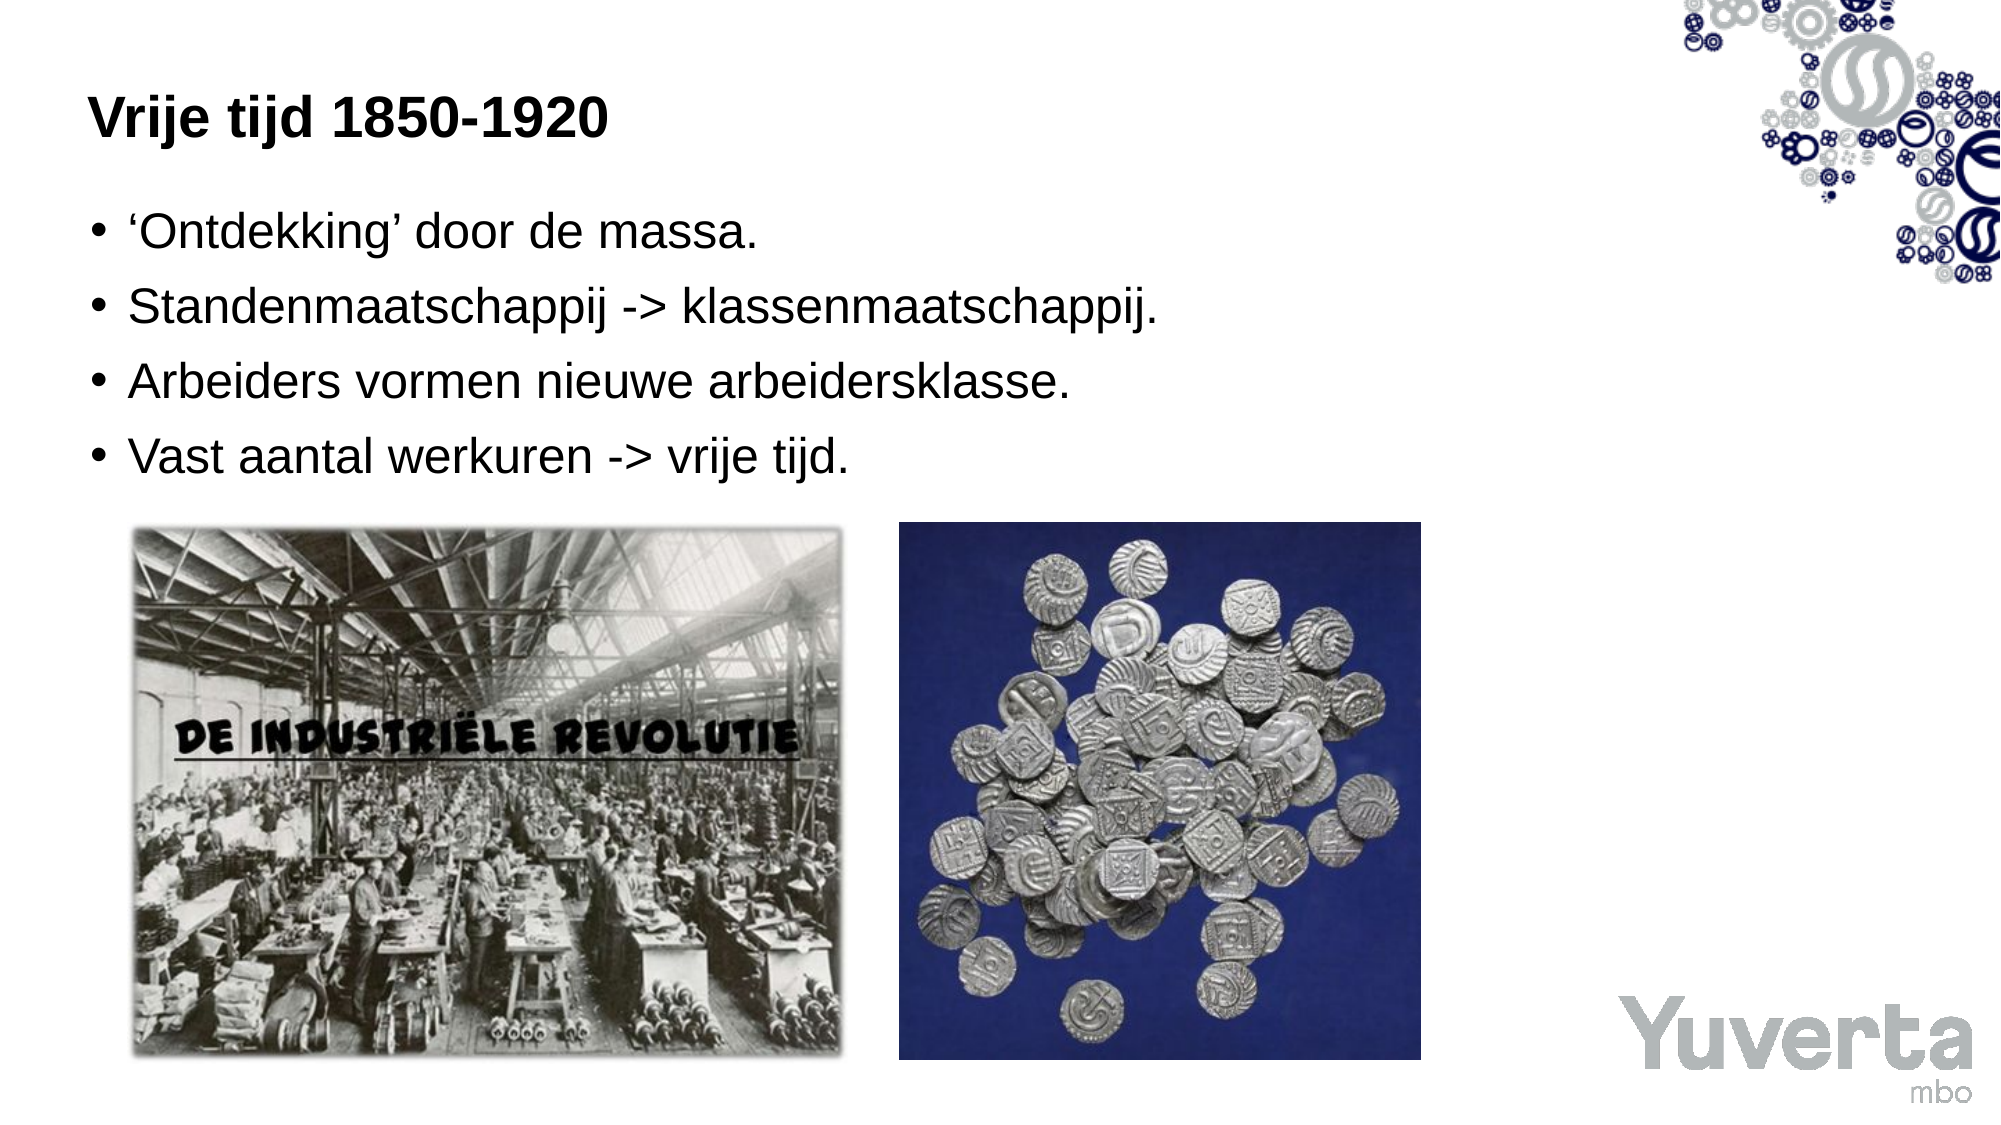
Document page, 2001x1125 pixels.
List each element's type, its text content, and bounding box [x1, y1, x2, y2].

title Vrije tijd 1850-1920 [72, 65, 1527, 172]
picture [0, 0, 2000, 1125]
list ‘Ontdekking’ door de massa. Standenmaatschappij -> klassenmaatschappij. Arbeiders vormen nieuwe arbeidersklasse. Vast aantal werkuren -> vrije tijd. [75, 198, 1527, 1007]
